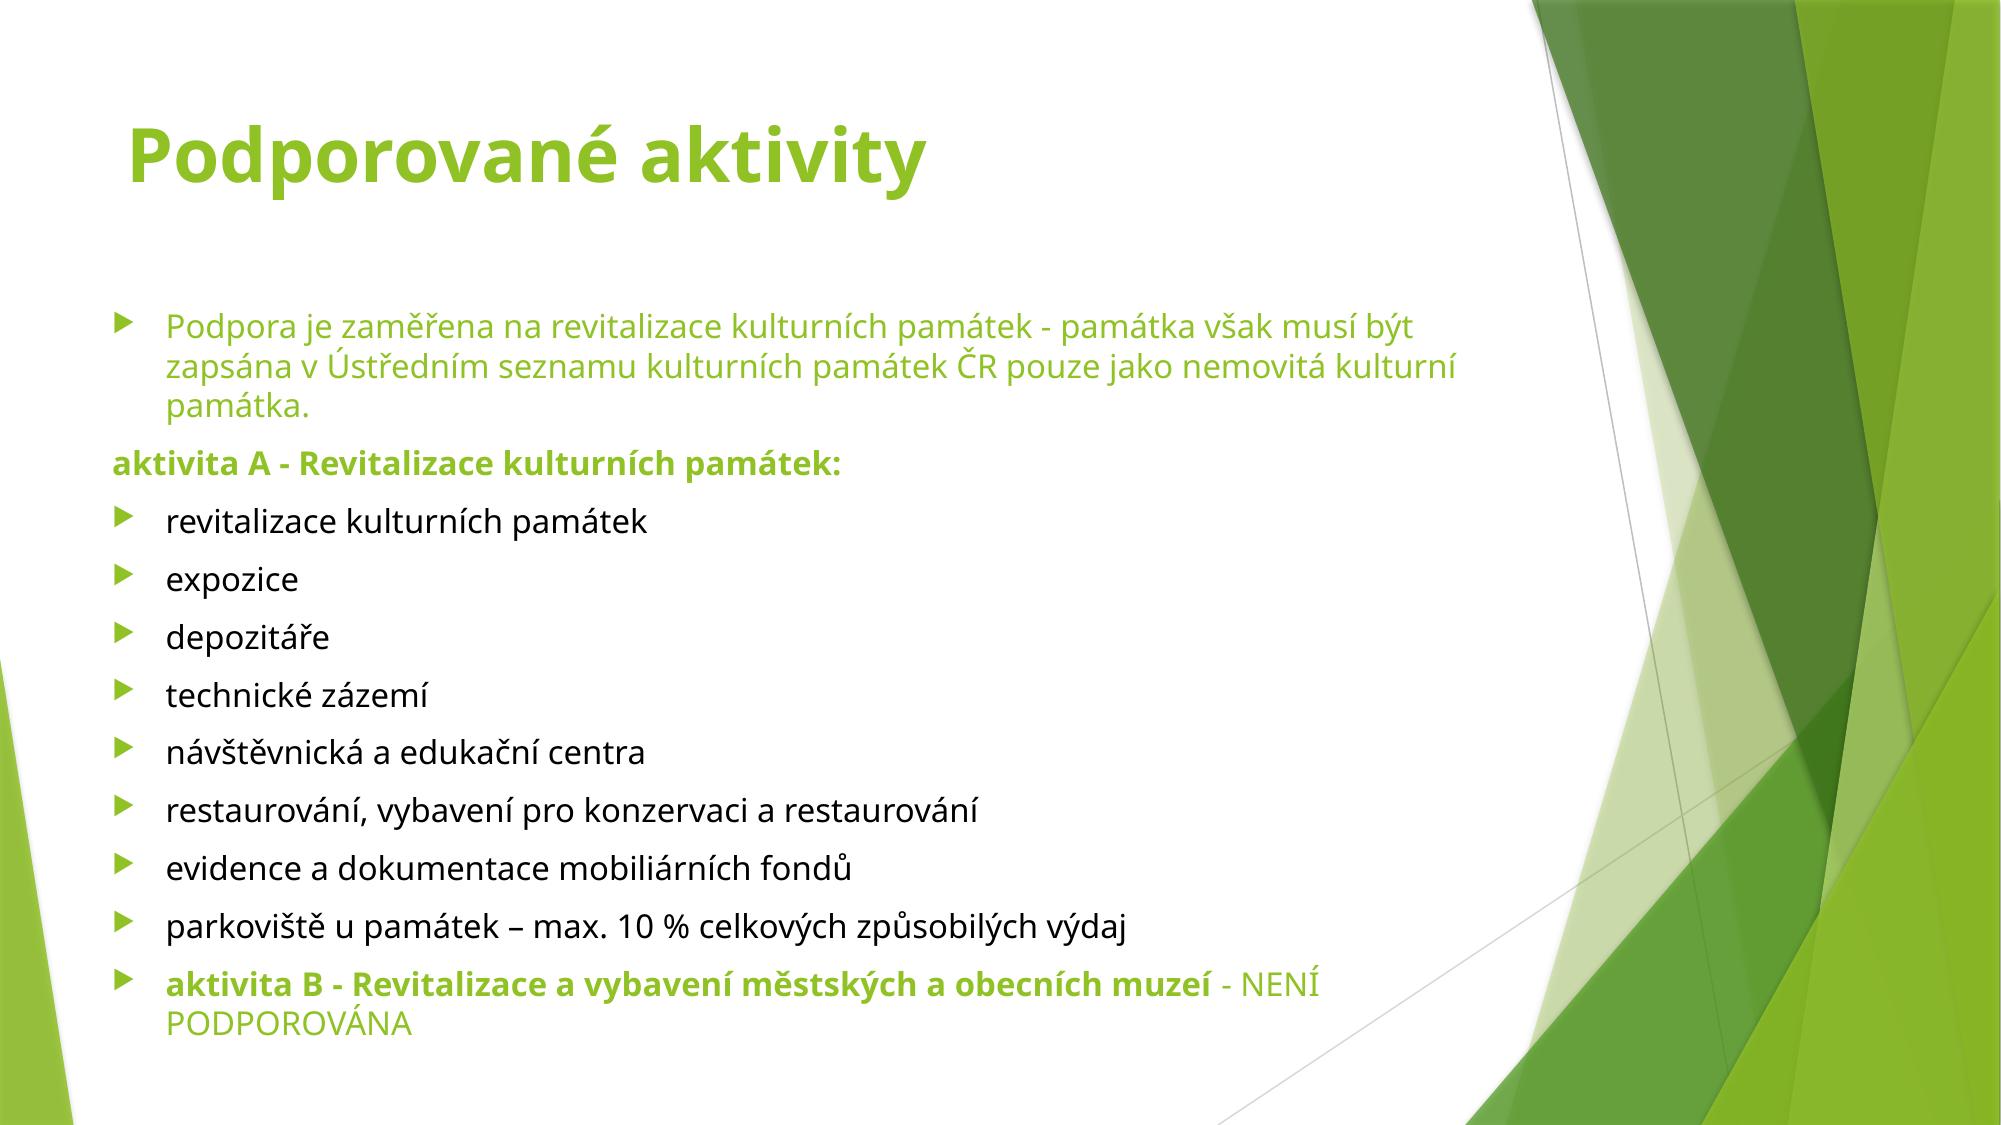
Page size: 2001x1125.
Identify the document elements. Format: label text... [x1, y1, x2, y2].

title Podporované aktivity [111, 99, 1522, 298]
list Podpora je zaměřena na revitalizace kulturních památek - památka však musí být zapsána v Ústředním seznamu kulturních památek ČR pouze jako nemovitá kulturní památka. aktivita A - Revitalizace kulturních památek: revitalizace kulturních památek expozice depozitáře technické zázemí návštěvnická a edukační centra restaurování, vybavení pro konzervaci a restaurování evidence a dokumentace mobiliárních fondů parkoviště u památek – max. 10 % celkových způsobilých výdaj aktivita B - Revitalizace a vybavení městských a obecních muzeí - NENÍ PODPOROVÁNA [97, 298, 1522, 1050]
